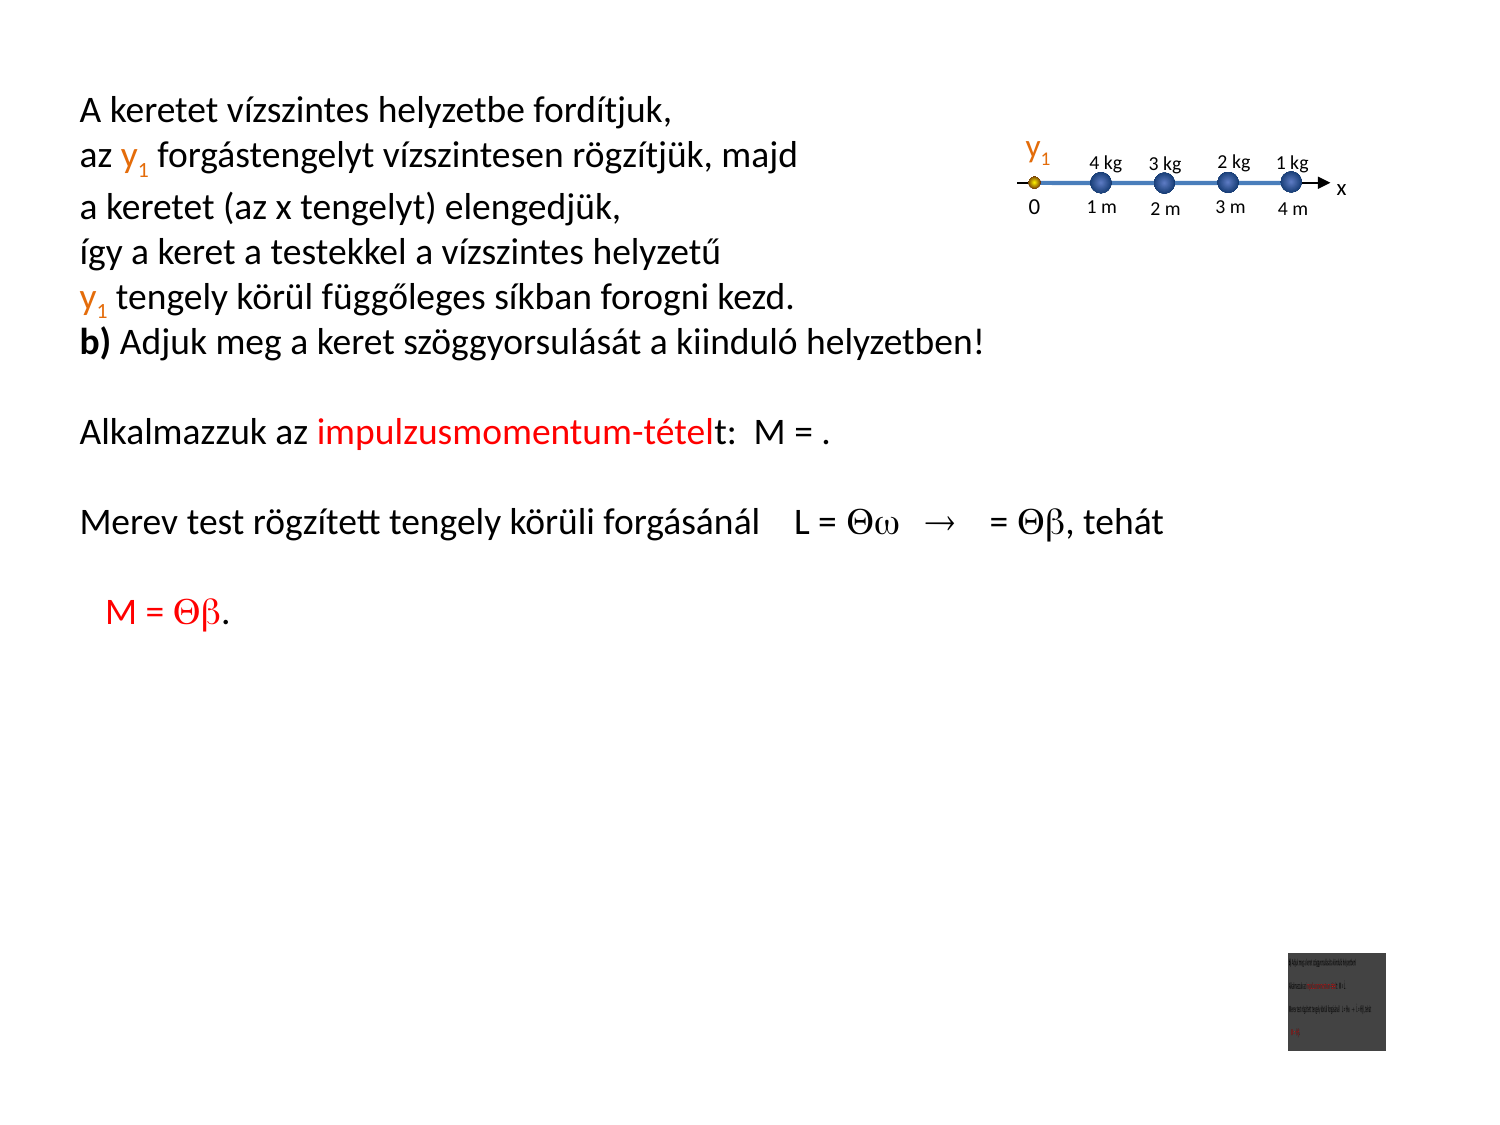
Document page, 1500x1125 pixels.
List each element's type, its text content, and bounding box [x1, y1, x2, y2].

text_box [969, 112, 1377, 292]
picture [1286, 952, 1387, 1053]
text_box A keretet vízszintes helyzetbe fordítjuk, az y1 forgástengelyt vízszintesen rögzítjük, majd a keretet (az x tengelyt) elengedjük, így a keret a testekkel a vízszintes helyzetű y1 tengely körül függőleges síkban forogni kezd. [64, 78, 815, 331]
